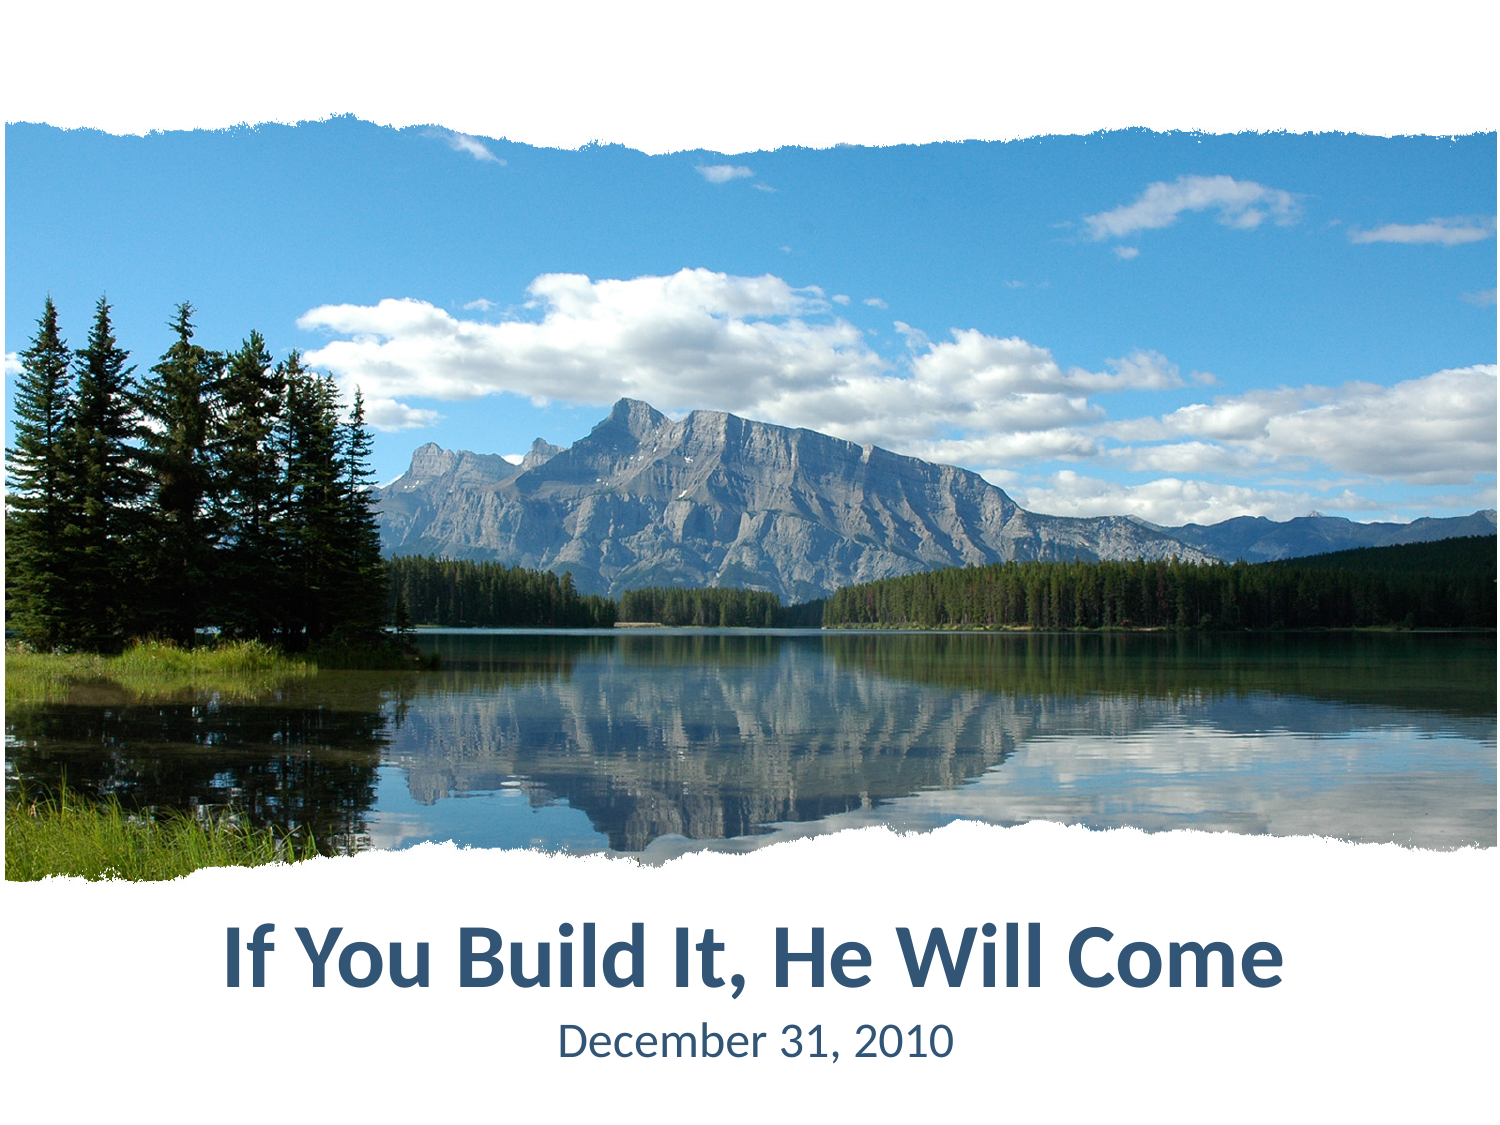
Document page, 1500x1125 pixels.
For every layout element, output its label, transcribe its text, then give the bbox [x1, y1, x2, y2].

title If You Build It, He Will Come [116, 908, 1393, 993]
subtitle December 31, 2010 [421, 999, 1091, 1088]
picture [0, 0, 1500, 1125]
